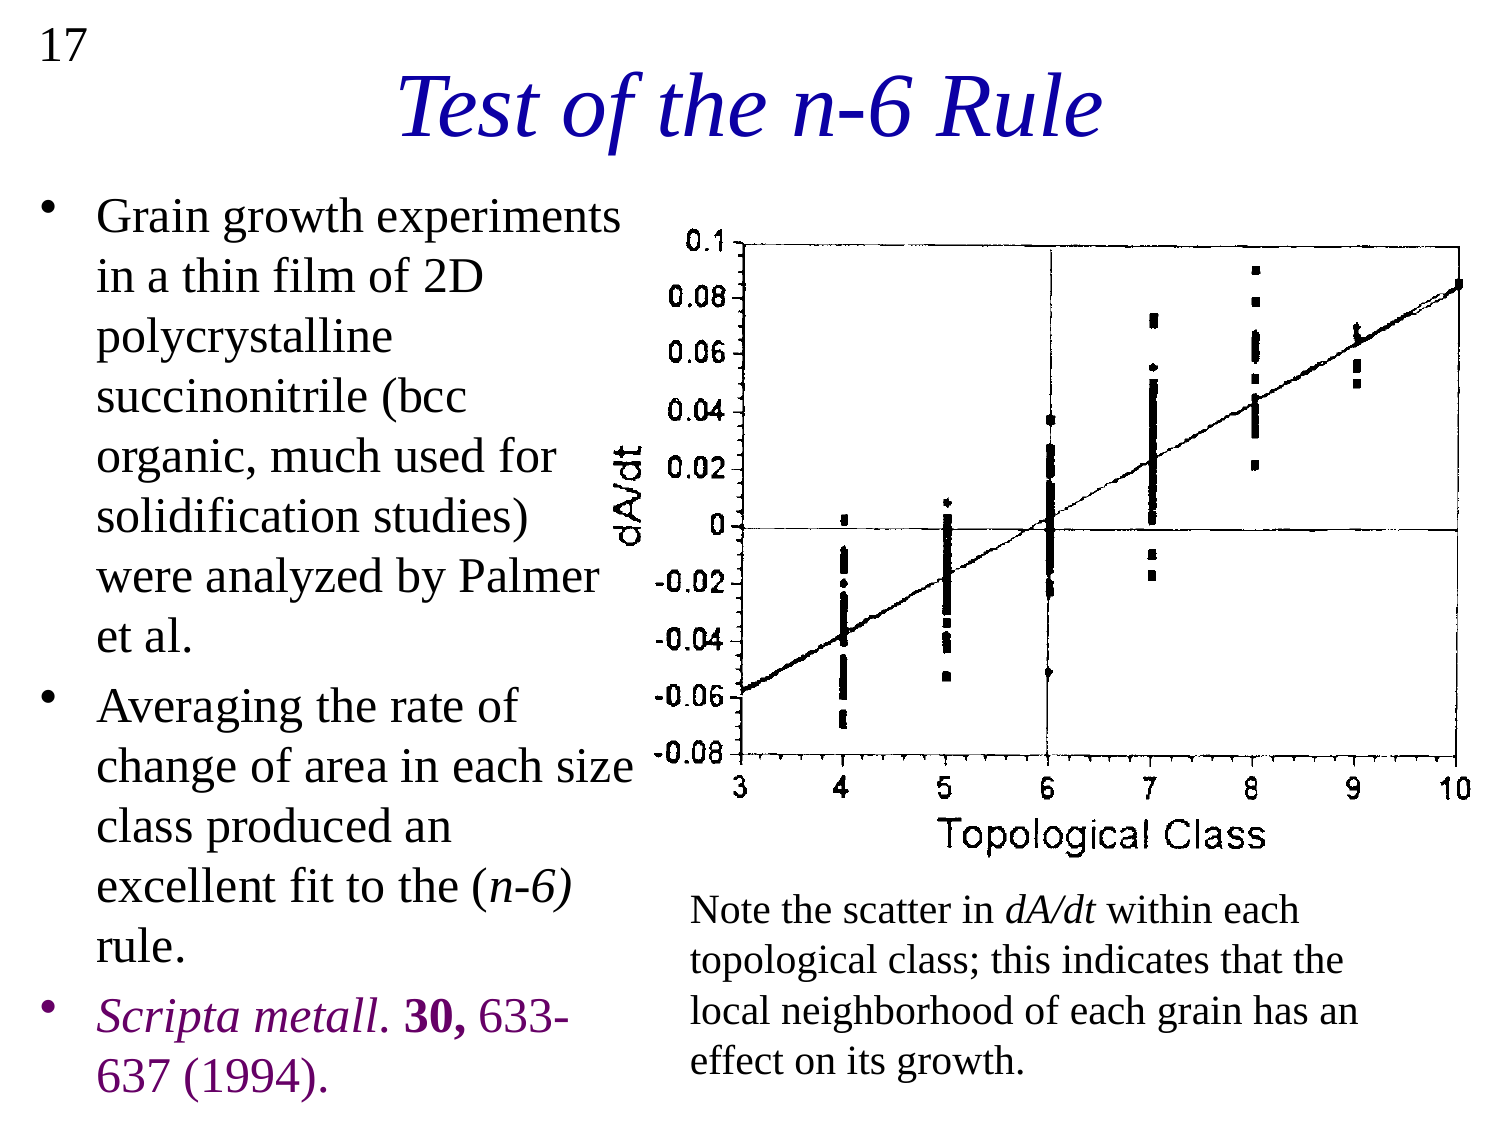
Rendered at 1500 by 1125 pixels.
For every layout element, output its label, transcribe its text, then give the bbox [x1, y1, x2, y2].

list Grain growth experiments in a thin film of 2D polycrystalline succinonitrile (bcc organic, much used for solidification studies) were analyzed by Palmer et al. Averaging the rate of change of area in each size class produced an excellent fit to the (n-6) rule. Scripta metall. 30, 633-637 (1994). [24, 174, 650, 1088]
text_box Note the scatter in dA/dt within each topological class; this indicates that the local neighborhood of each grain has an effect on its growth. [675, 875, 1450, 1090]
picture [599, 199, 1476, 868]
slide_number 17 [3, 3, 104, 67]
title Test of the n-6 Rule [112, 24, 1388, 175]
